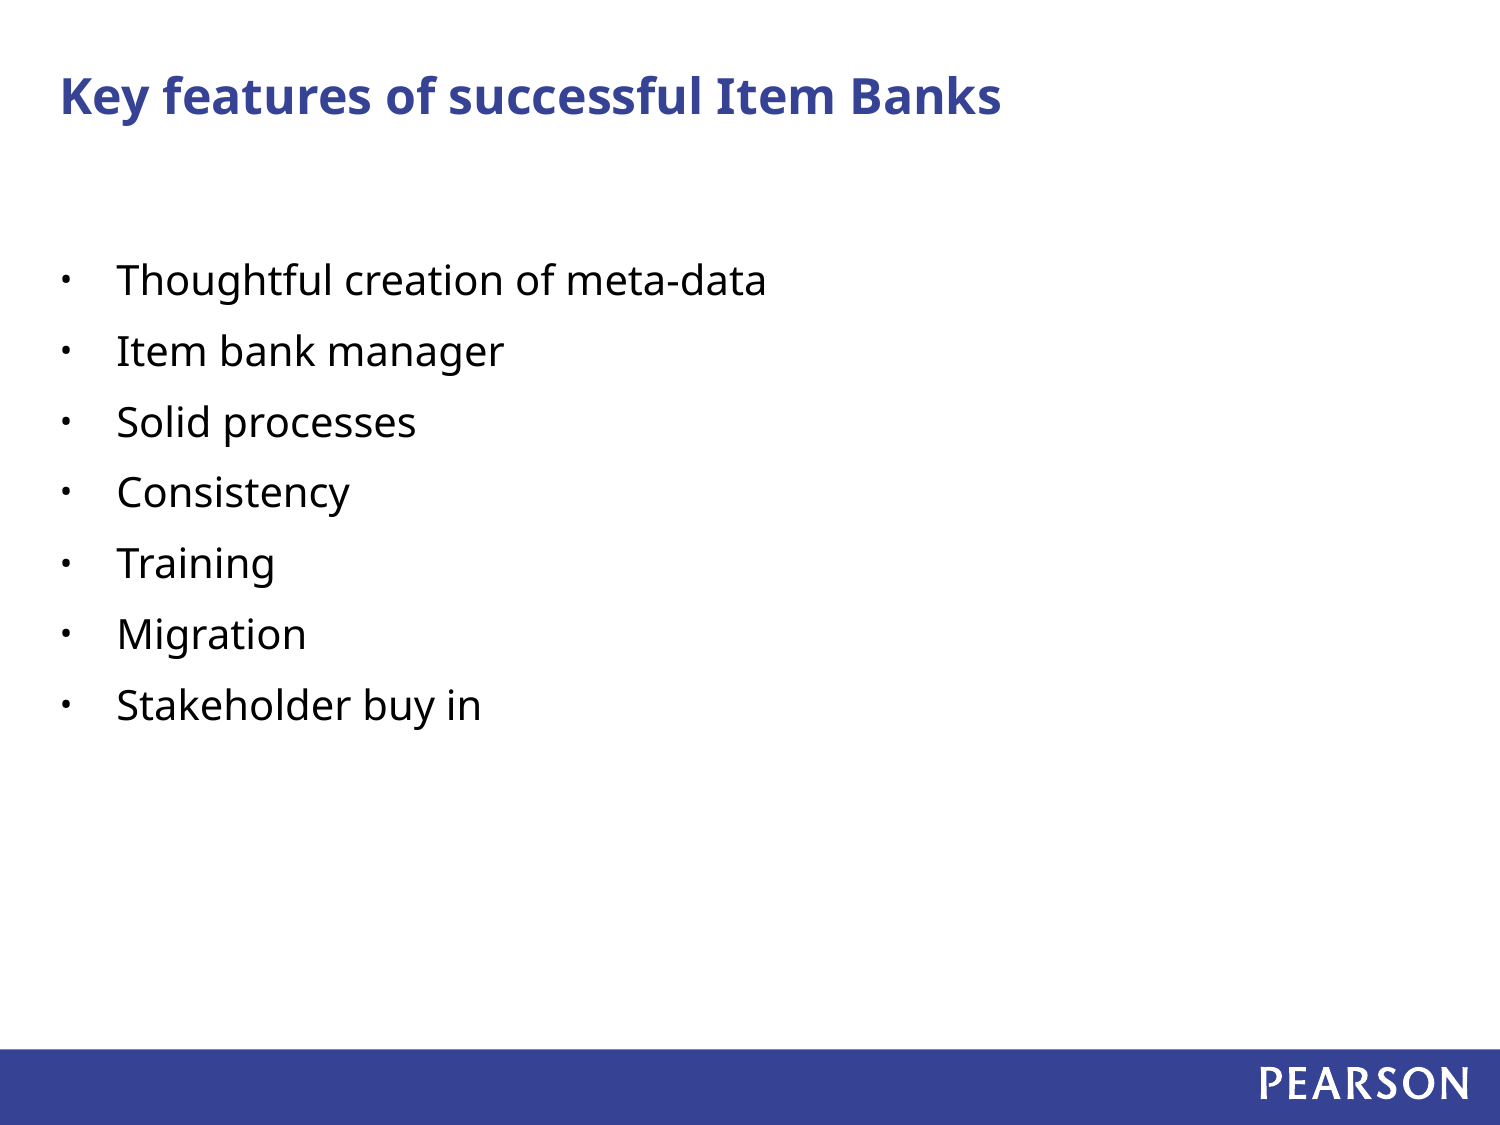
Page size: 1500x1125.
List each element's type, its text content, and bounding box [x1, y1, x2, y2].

list Thoughtful creation of meta-data Item bank manager Solid processes Consistency Training Migration Stakeholder buy in [59, 253, 1410, 997]
title Key features of successful Item Banks [59, 64, 1410, 213]
